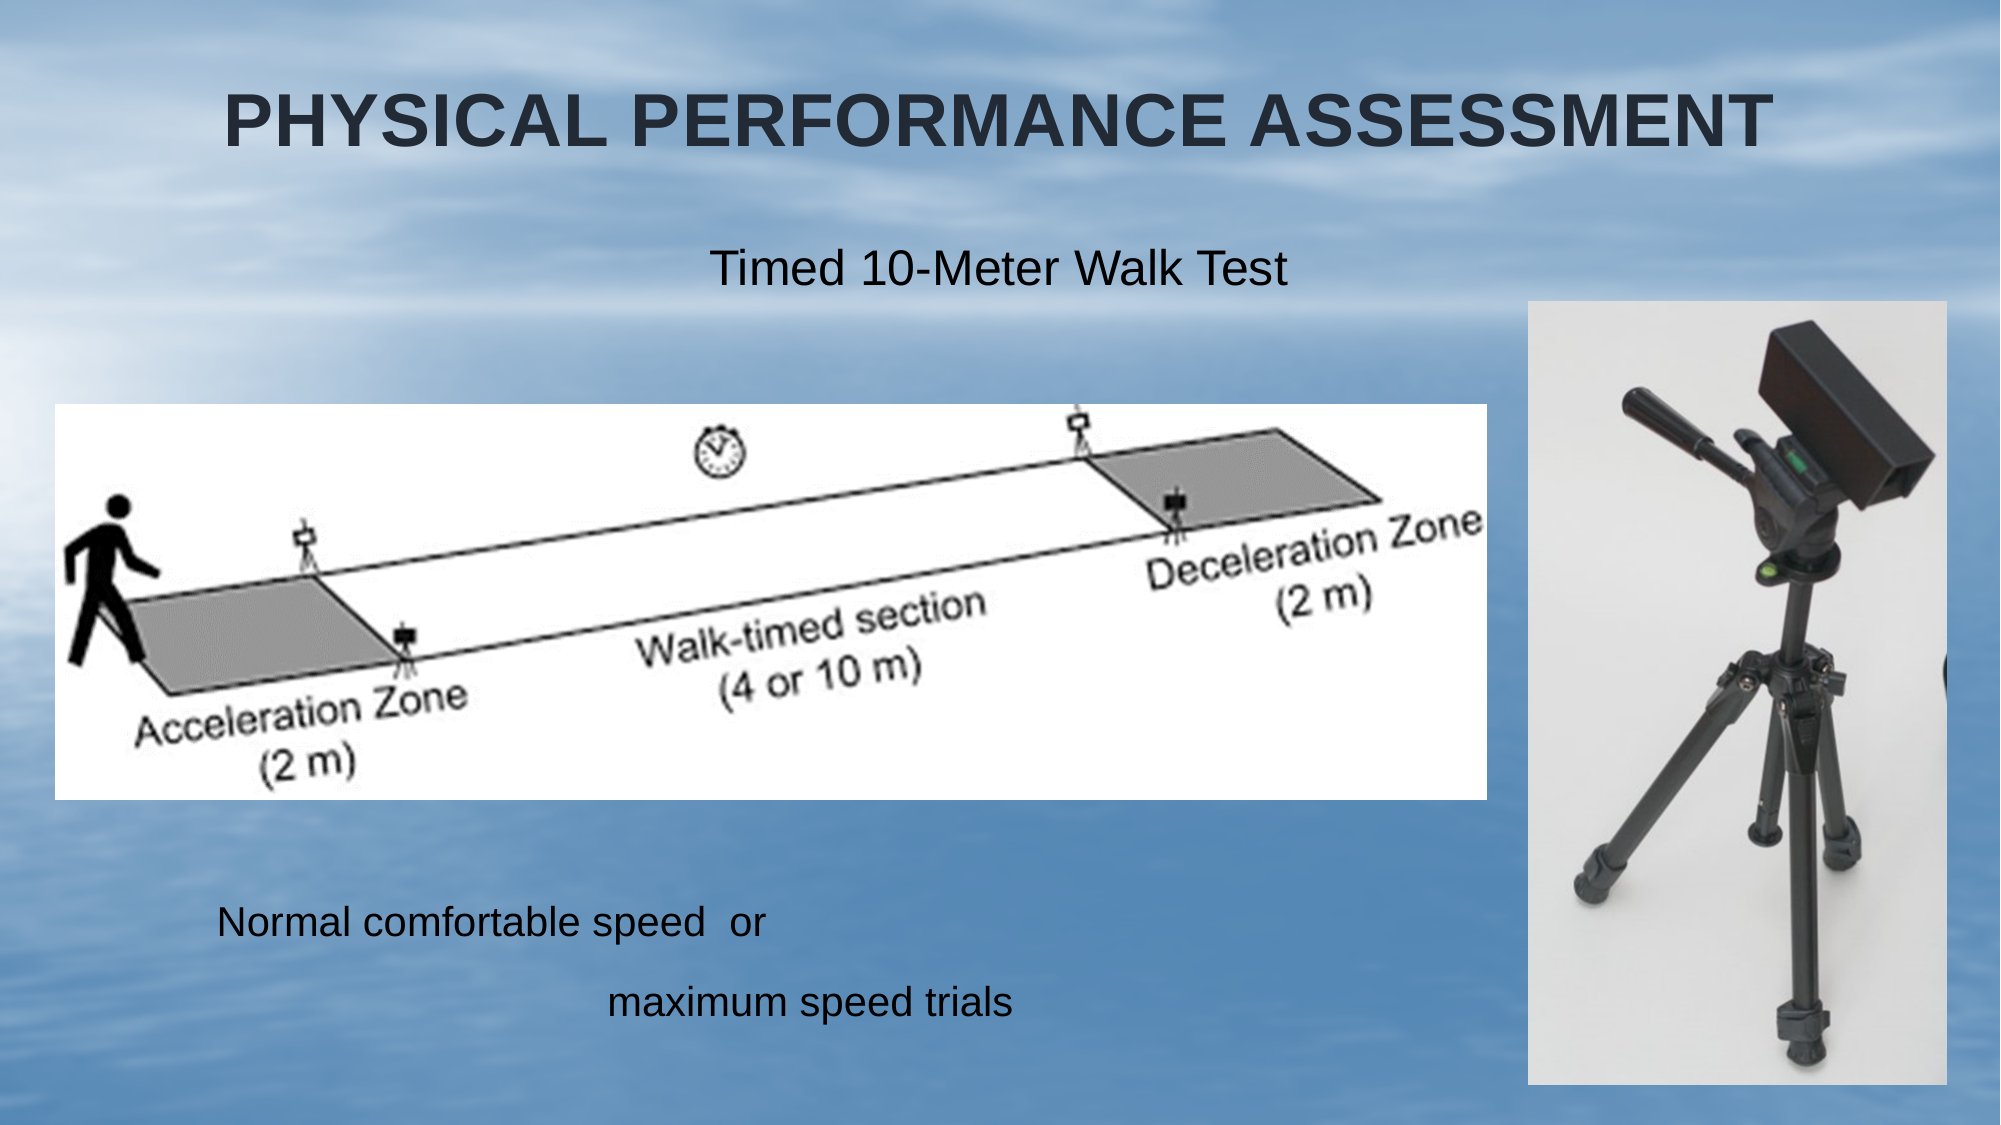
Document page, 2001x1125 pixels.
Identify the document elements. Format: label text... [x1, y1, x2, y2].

text_box Normal comfortable speed or [201, 887, 817, 953]
text_box maximum speed trials [592, 967, 1041, 1032]
title Physical performance assessment [133, 45, 1867, 170]
text_box Timed 10-Meter Walk Test [694, 227, 1304, 303]
picture [1528, 301, 1947, 1085]
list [55, 404, 1487, 800]
